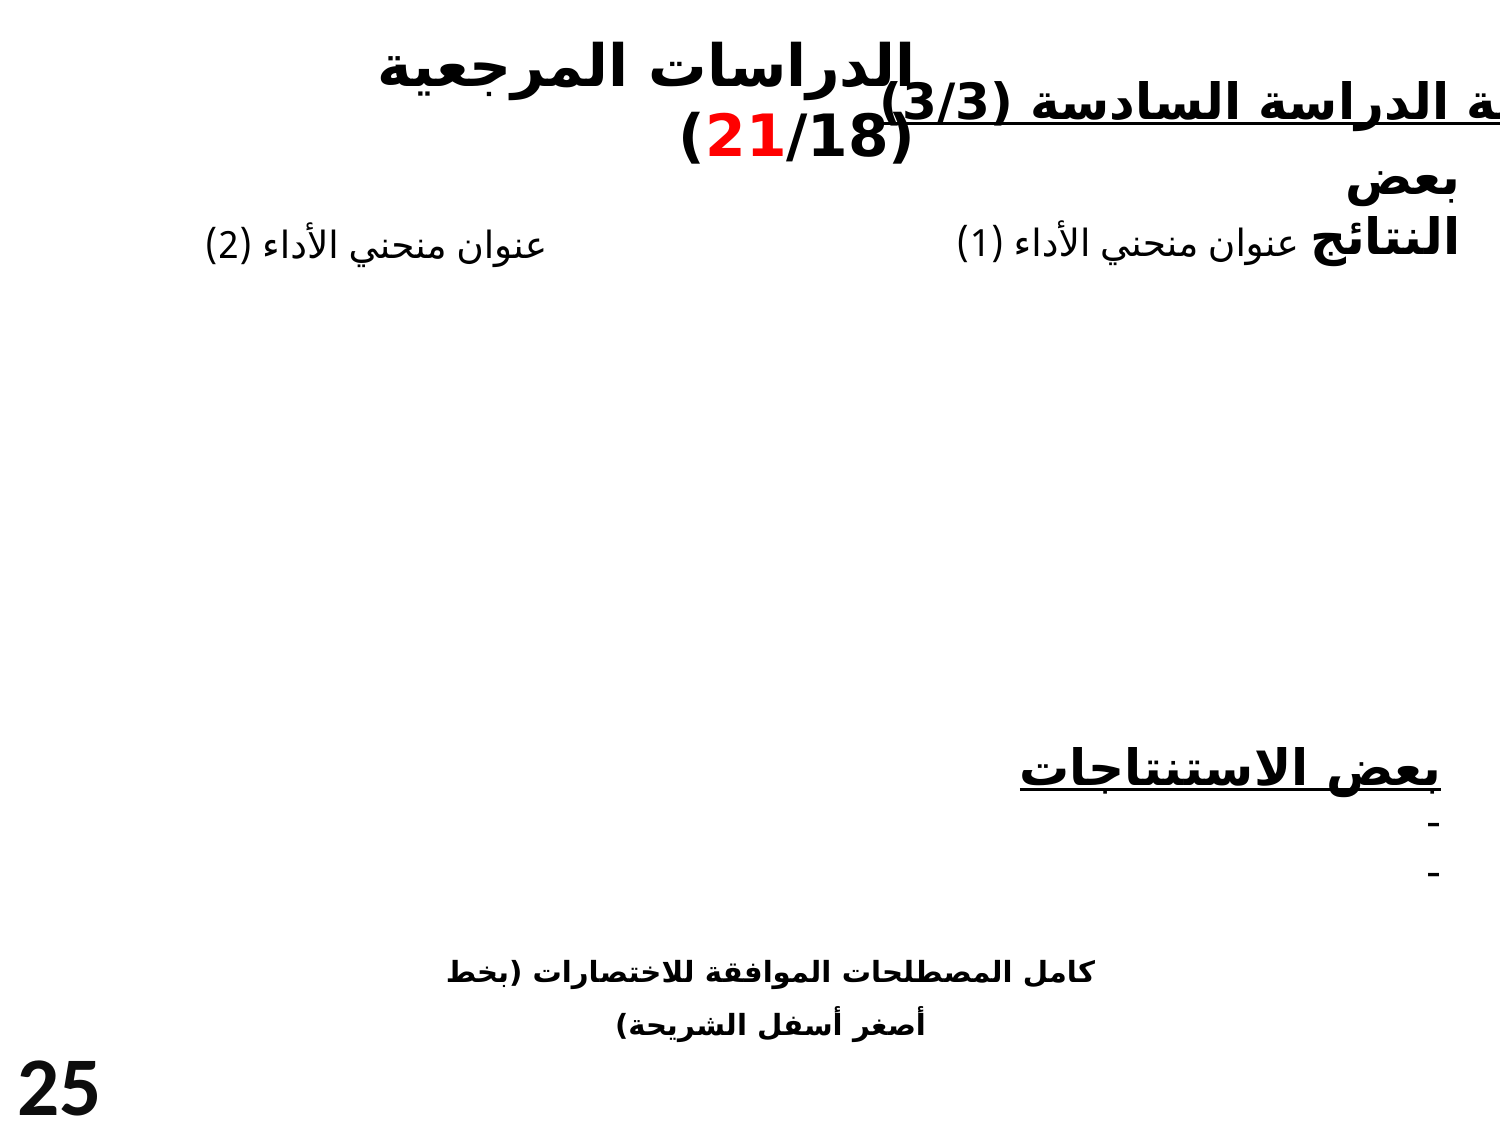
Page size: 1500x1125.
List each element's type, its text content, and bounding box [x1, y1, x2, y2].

text_box كامل المصطلحات الموافقة للاختصارات (بخط أصغر أسفل الشريحة) [395, 928, 1146, 1049]
text_box تتمة الدراسة السادسة (3/3) [864, 61, 1500, 137]
slide_number 25 [2, 1051, 164, 1112]
text_box الدراسات المرجعية (21/18) [336, 20, 931, 176]
text_box بعض النتائج [1214, 137, 1476, 273]
text_box عنوان منحني الأداء (2) [123, 213, 629, 273]
text_box عنوان منحني الأداء (1) [892, 211, 1214, 272]
text_box بعض الاستنتاجات - - [41, 727, 1457, 903]
